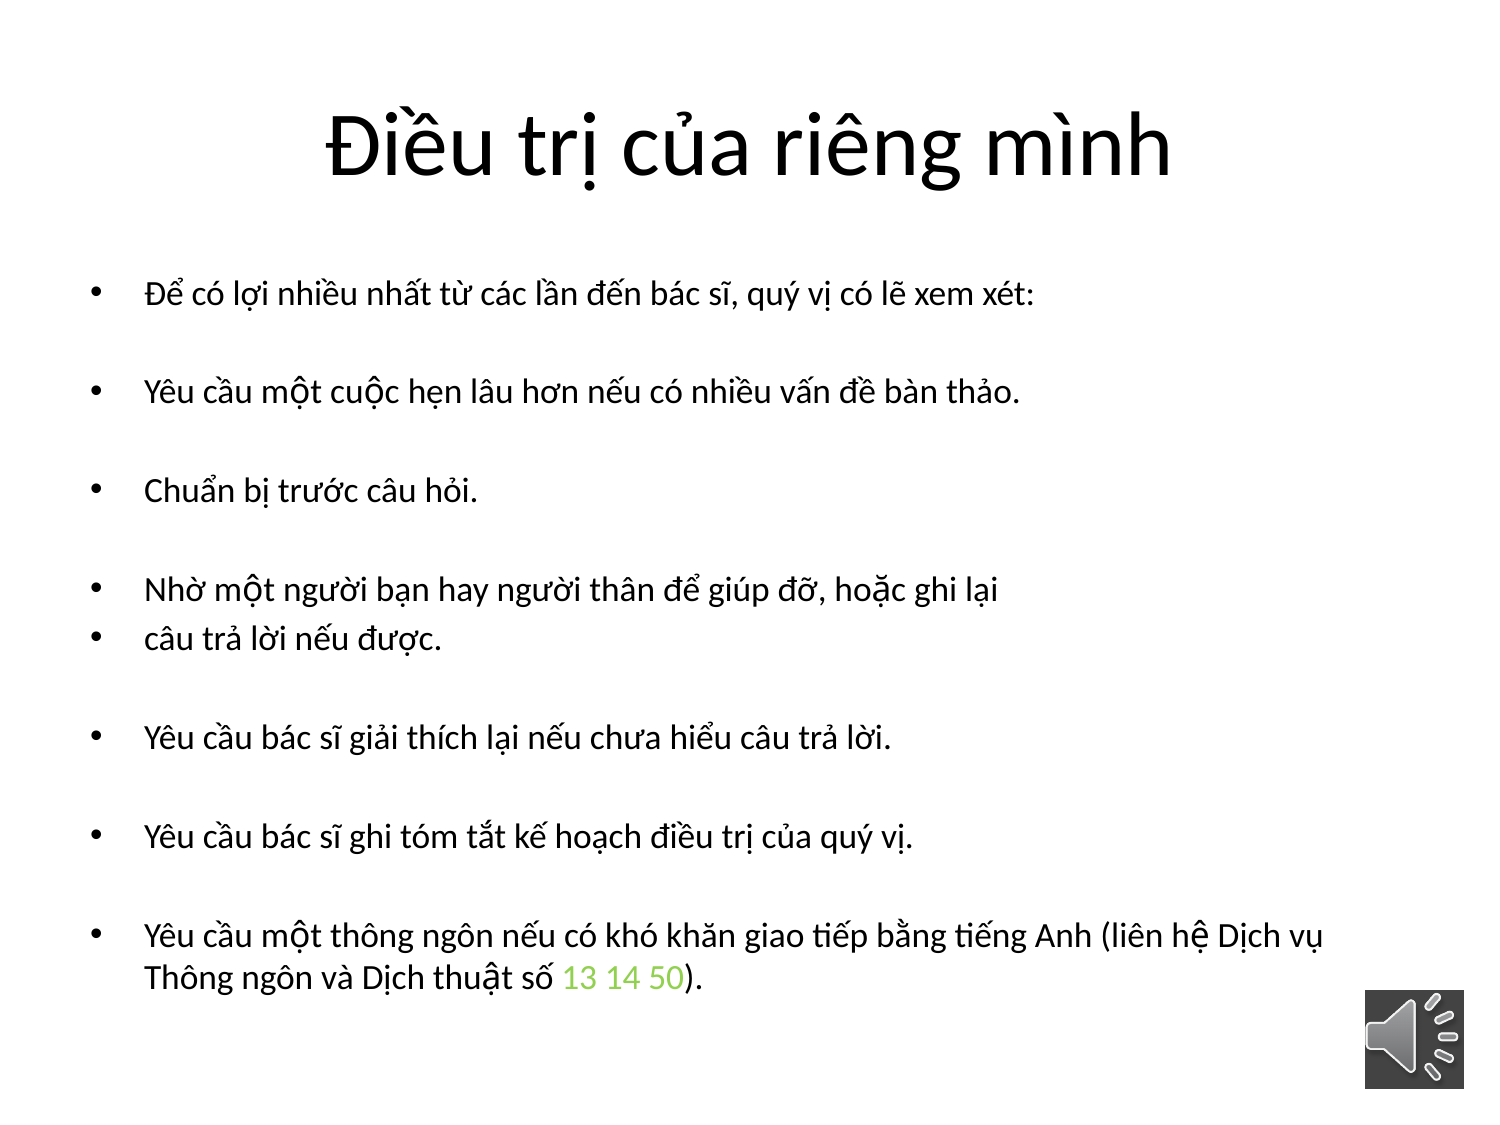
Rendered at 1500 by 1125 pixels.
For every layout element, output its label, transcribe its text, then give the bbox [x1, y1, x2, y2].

list Để có lợi nhiều nhất từ các lần đến bác sĩ, quý vị có lẽ xem xét: Yêu cầu một cuộc hẹn lâu hơn nếu có nhiều vấn đề bàn thảo. Chuẩn bị trước câu hỏi. Nhờ một người bạn hay người thân để giúp đỡ, hoặc ghi lại câu trả lời nếu được. Yêu cầu bác sĩ giải thích lại nếu chưa hiểu câu trả lời. Yêu cầu bác sĩ ghi tóm tắt kế hoạch điều trị của quý vị. Yêu cầu một thông ngôn nếu có khó khăn giao tiếp bằng tiếng Anh (liên hệ Dịch vụ Thông ngôn và Dịch thuật số 13 14 50). [75, 262, 1425, 1005]
title Điều trị của riêng mình [75, 45, 1425, 233]
picture [1364, 989, 1465, 1090]
